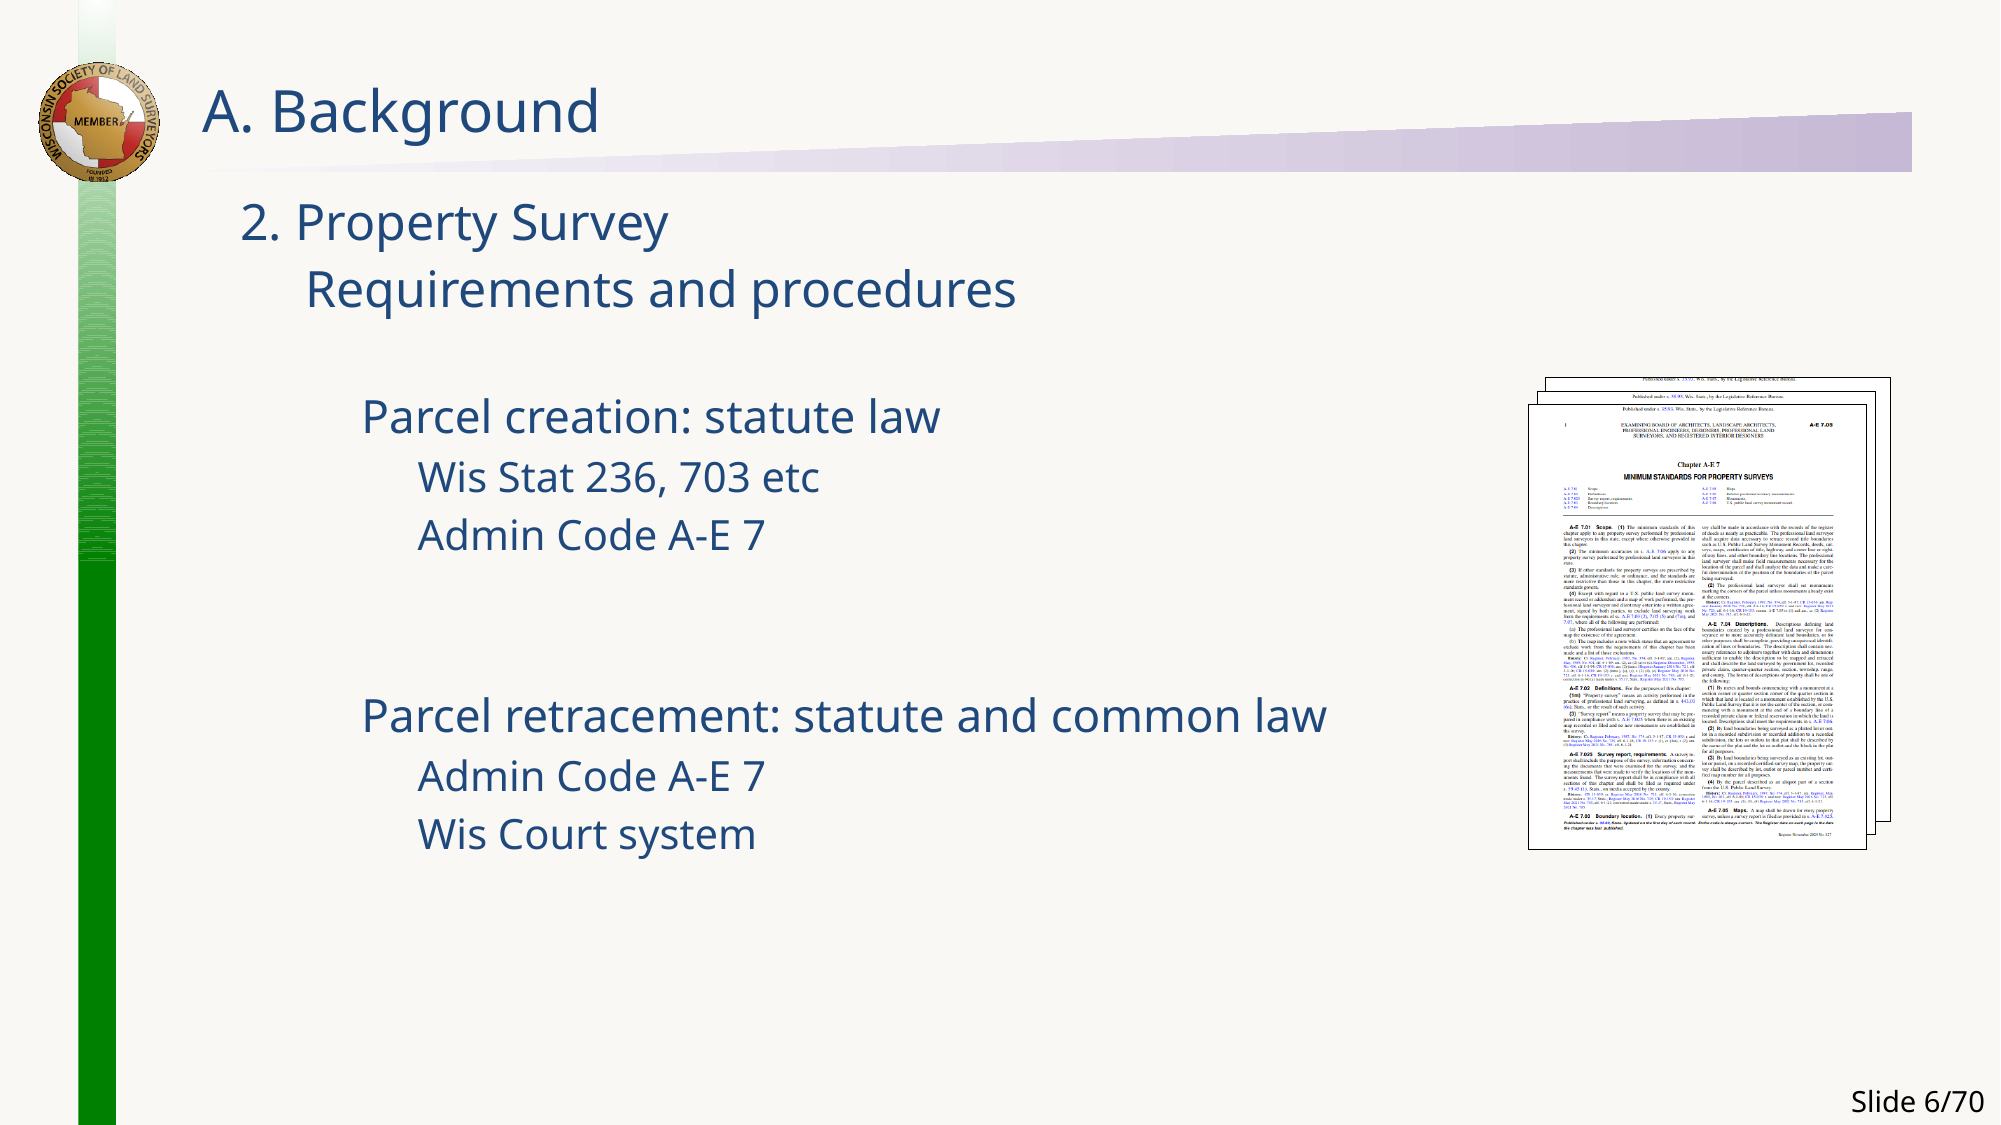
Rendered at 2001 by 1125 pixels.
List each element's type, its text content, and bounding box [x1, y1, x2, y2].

title A. Background [187, 75, 1763, 165]
picture [35, 59, 161, 187]
list 2. Property Survey Requirements and procedures Parcel creation: statute law Wis Stat 236, 703 etc Admin Code A-E 7 Parcel retracement: statute and common law Admin Code A-E 7 Wis Court system [225, 187, 1434, 1050]
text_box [1528, 377, 1891, 850]
